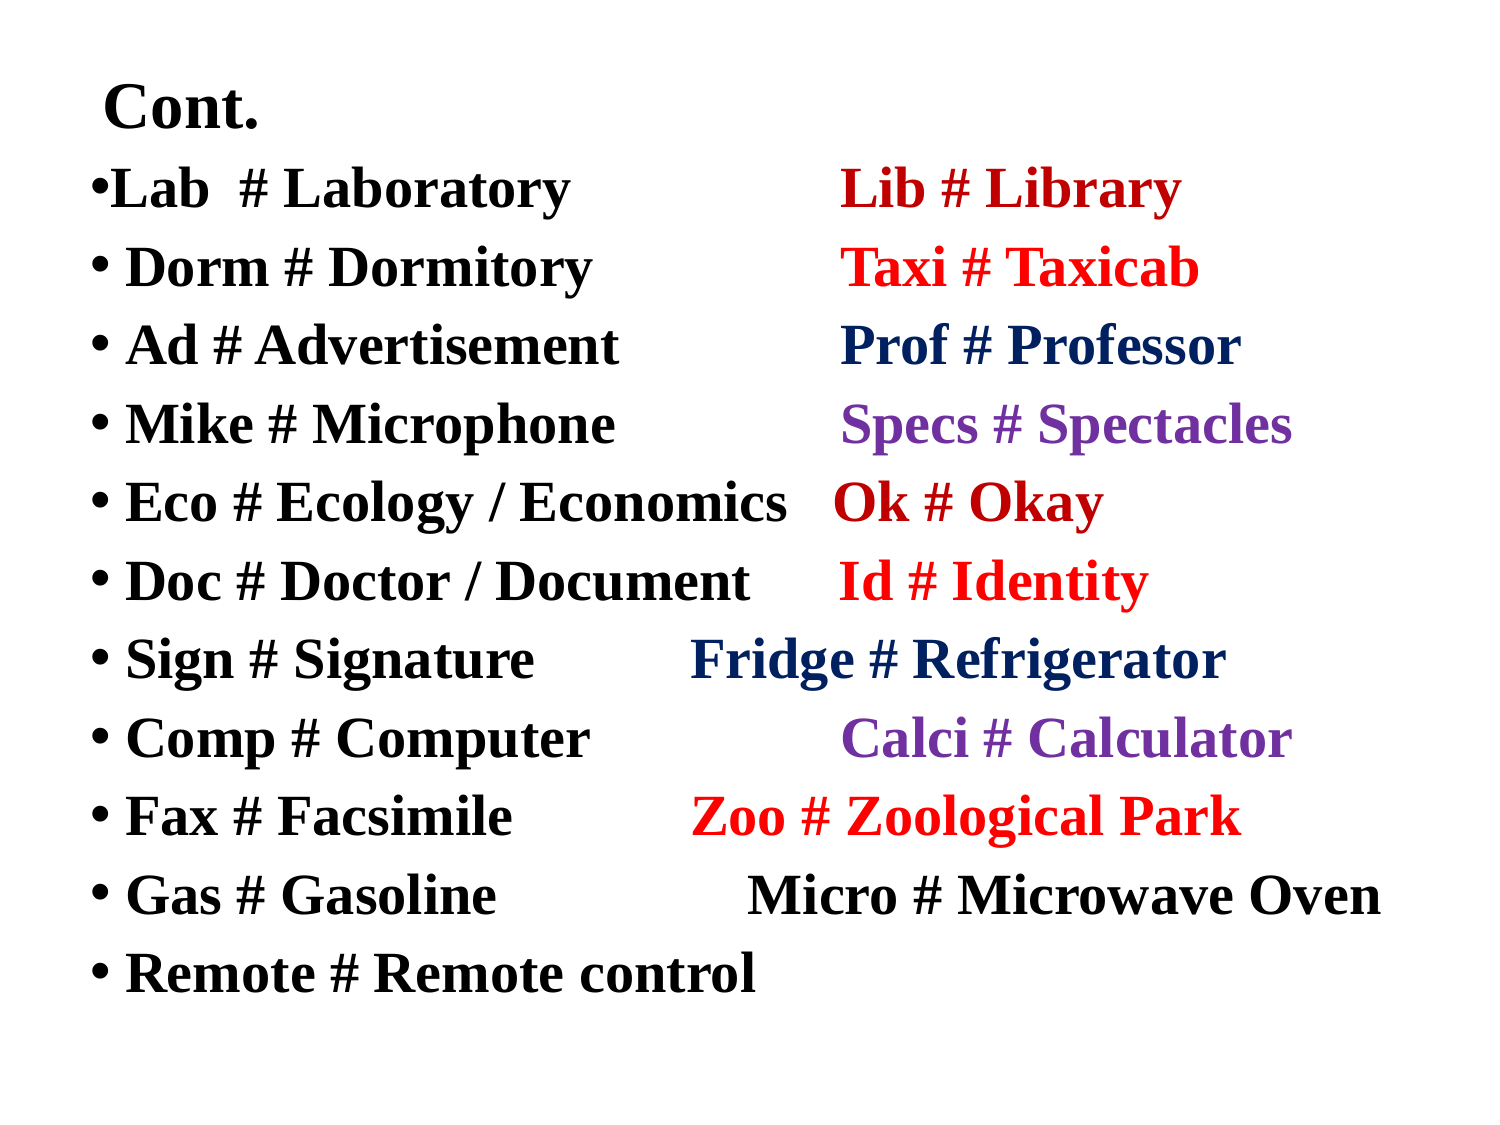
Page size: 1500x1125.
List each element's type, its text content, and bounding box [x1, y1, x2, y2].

title Cont. [87, 50, 1388, 149]
subtitle Lab # Laboratory Lib # Library Dorm # Dormitory Taxi # Taxicab Ad # Advertisement Prof # Professor Mike # Microphone Specs # Spectacles Eco # Ecology / Economics Ok # Okay Doc # Doctor / Document Id # Identity Sign # Signature Fridge # Refrigerator Comp # Computer Calci # Calculator Fax # Facsimile Zoo # Zoological Park Gas # Gasoline Micro # Microwave Oven Remote # Remote control [75, 149, 1500, 1088]
